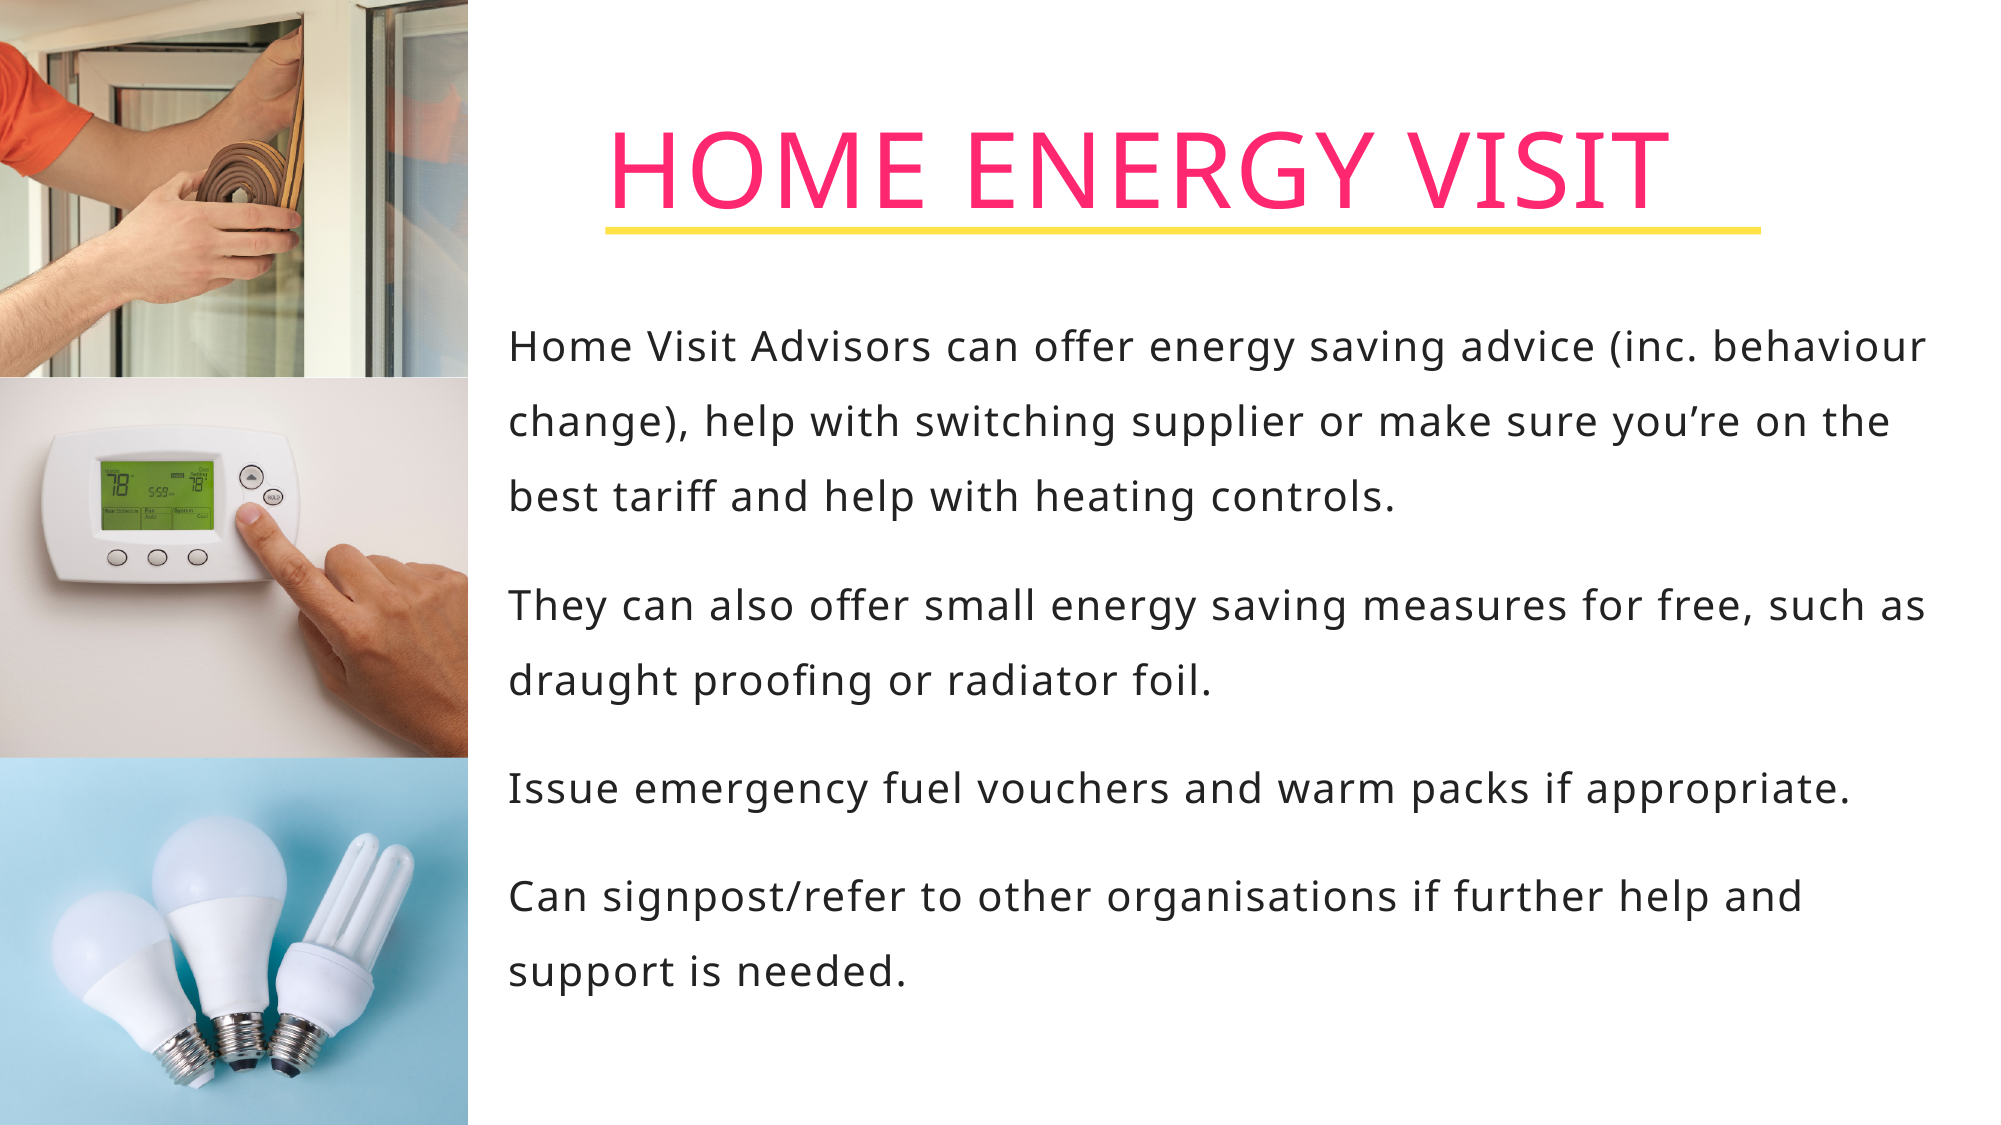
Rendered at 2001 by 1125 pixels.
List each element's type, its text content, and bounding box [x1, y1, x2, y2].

text_box Home Visit Advisors can offer energy saving advice (inc. behaviour change), help with switching supplier or make sure you’re on the best tariff and help with heating controls. They can also offer small energy saving measures for free, such as draught proofing or radiator foil. Issue emergency fuel vouchers and warm packs if appropriate. Can signpost/refer to other organisations if further help and support is needed. [508, 295, 1981, 1104]
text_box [605, 107, 1850, 235]
picture [0, 0, 468, 1125]
